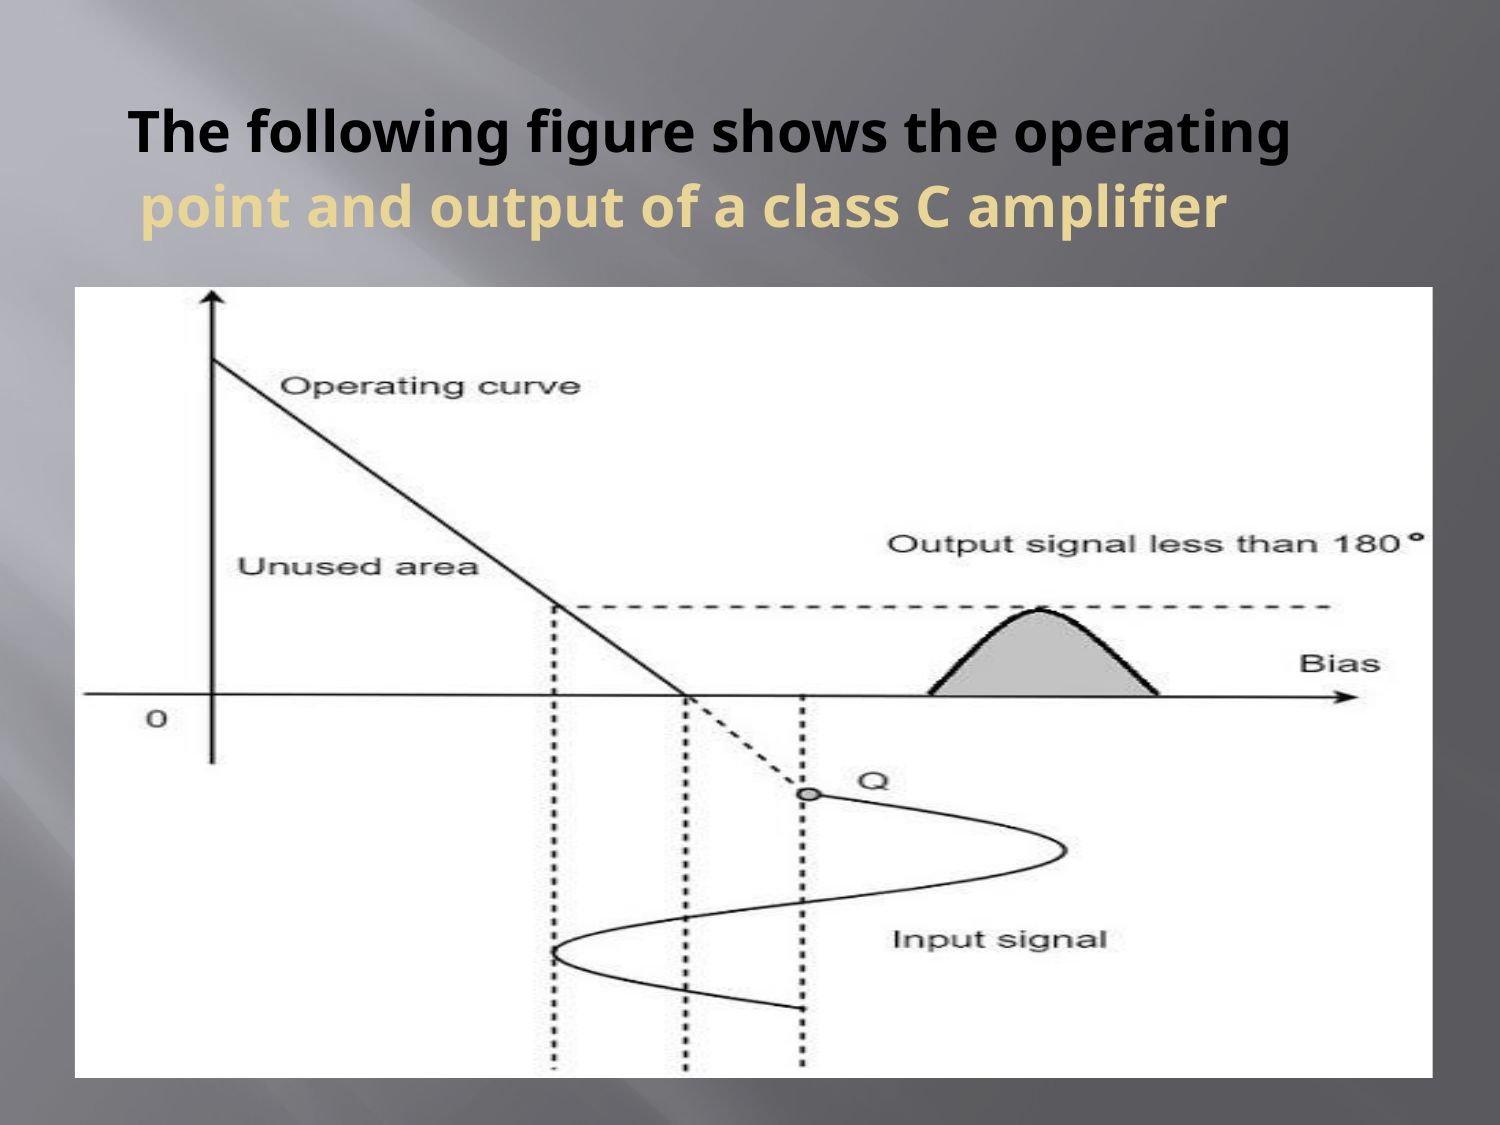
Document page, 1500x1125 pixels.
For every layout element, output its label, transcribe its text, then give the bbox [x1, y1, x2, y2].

text_box point and output of a class C amplifier [125, 162, 1363, 246]
title The following figure shows the operating [62, 0, 1450, 223]
text_box [74, 287, 1433, 1078]
